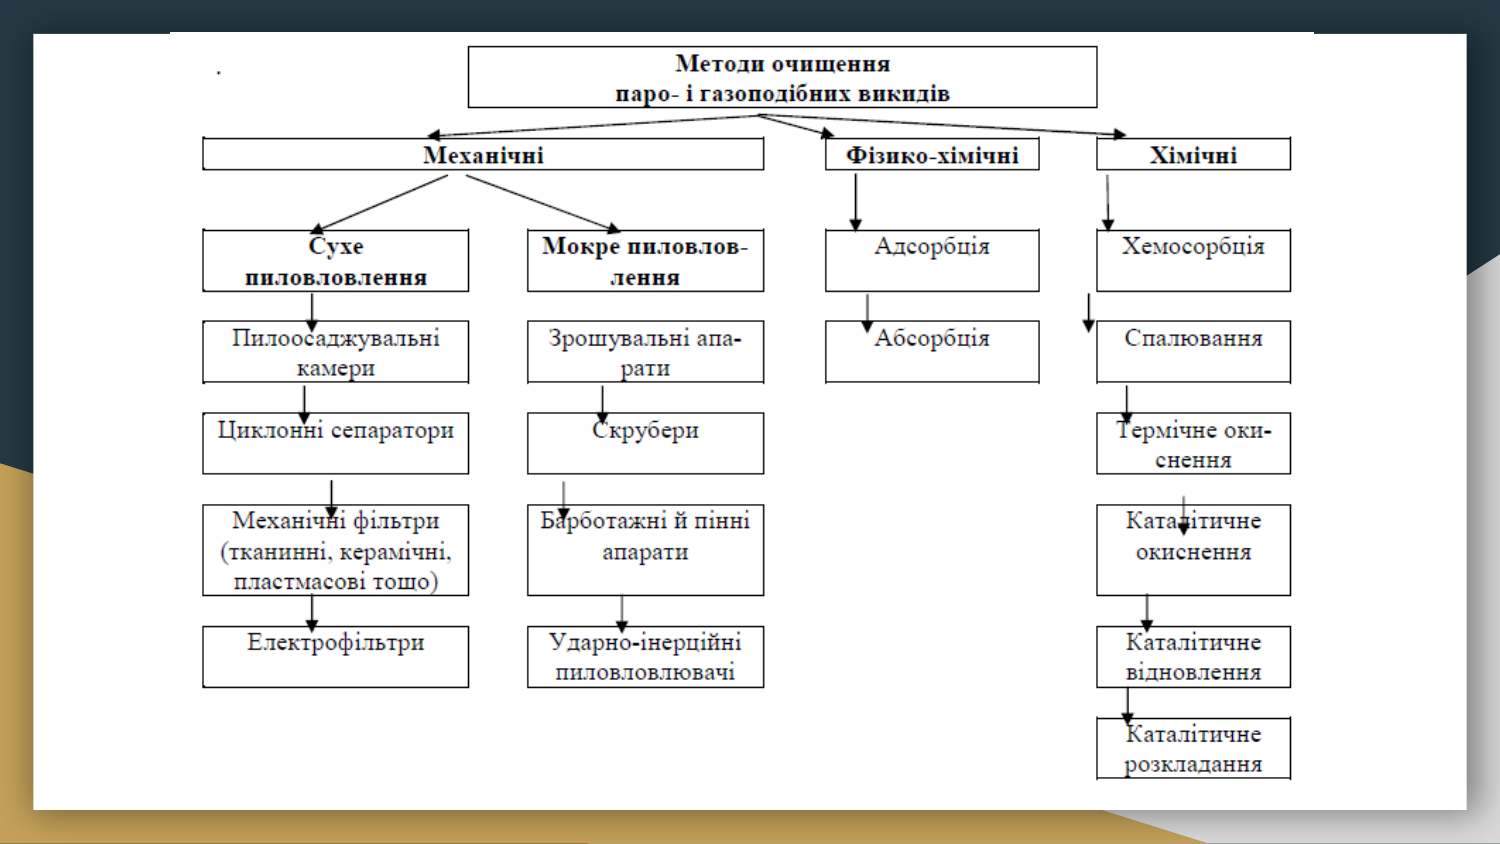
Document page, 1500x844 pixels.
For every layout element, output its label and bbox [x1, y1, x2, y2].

picture [170, 32, 1315, 793]
